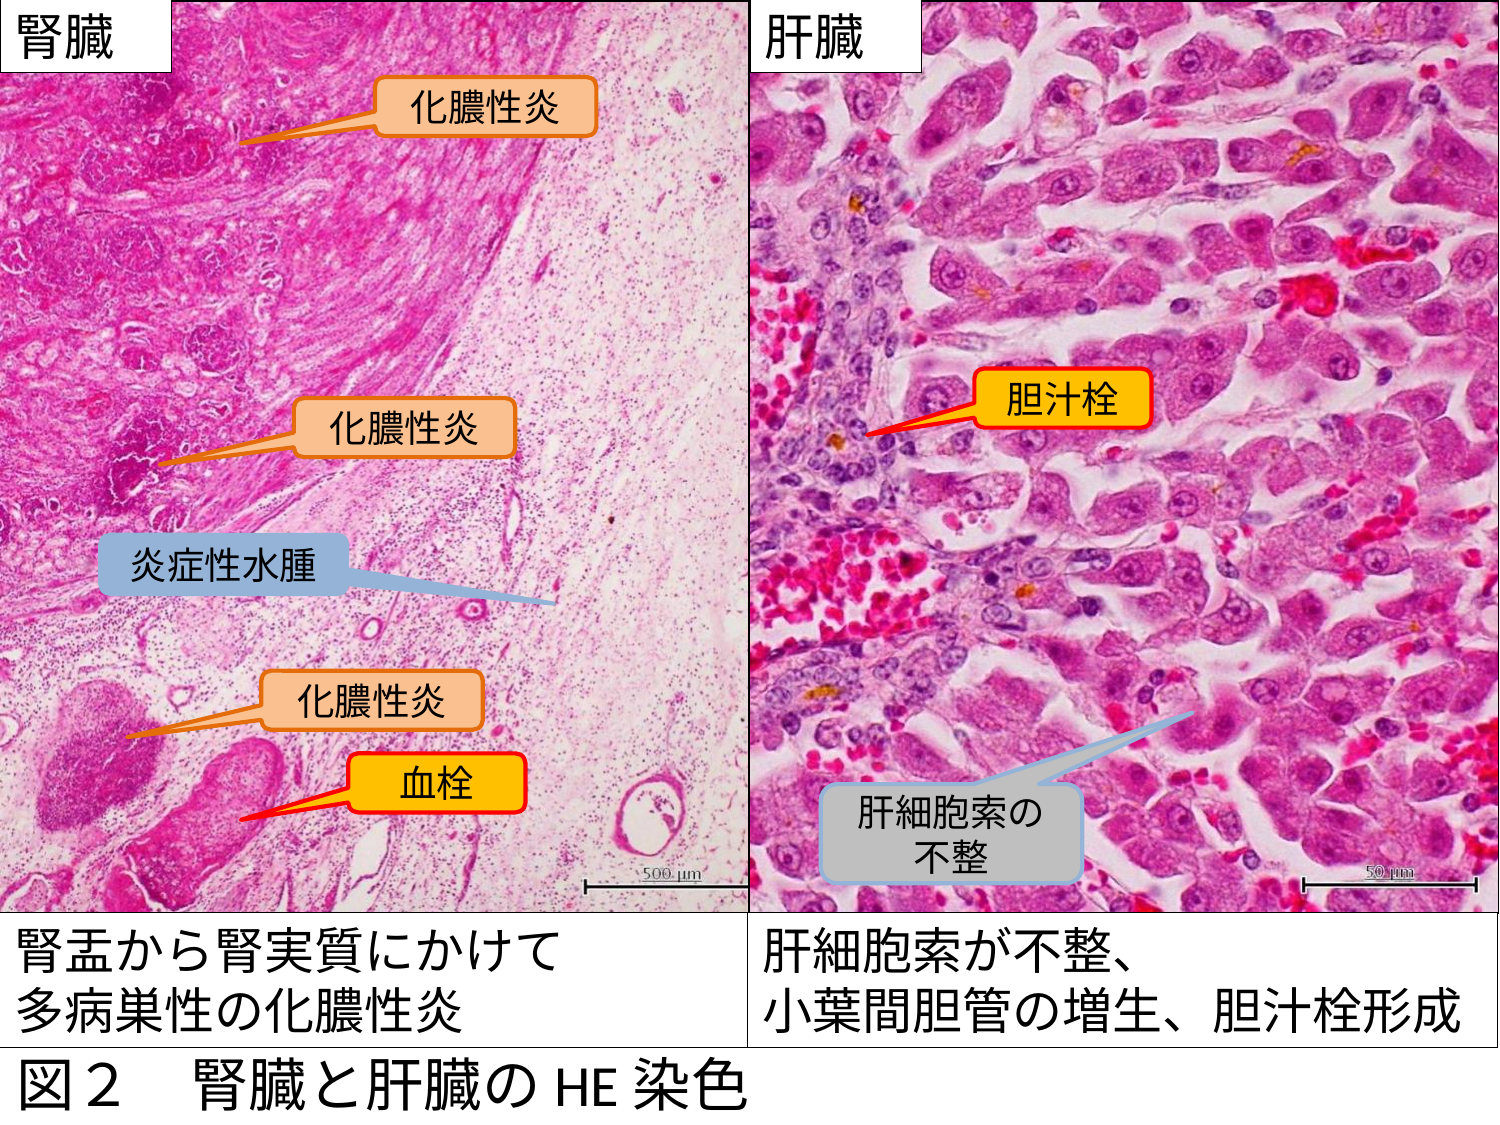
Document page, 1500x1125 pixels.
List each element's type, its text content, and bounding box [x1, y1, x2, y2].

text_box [0, 912, 1498, 1049]
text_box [0, 1, 1498, 911]
text_box 図２ 腎臓と肝臓のHE染色像 [1, 1058, 821, 1125]
